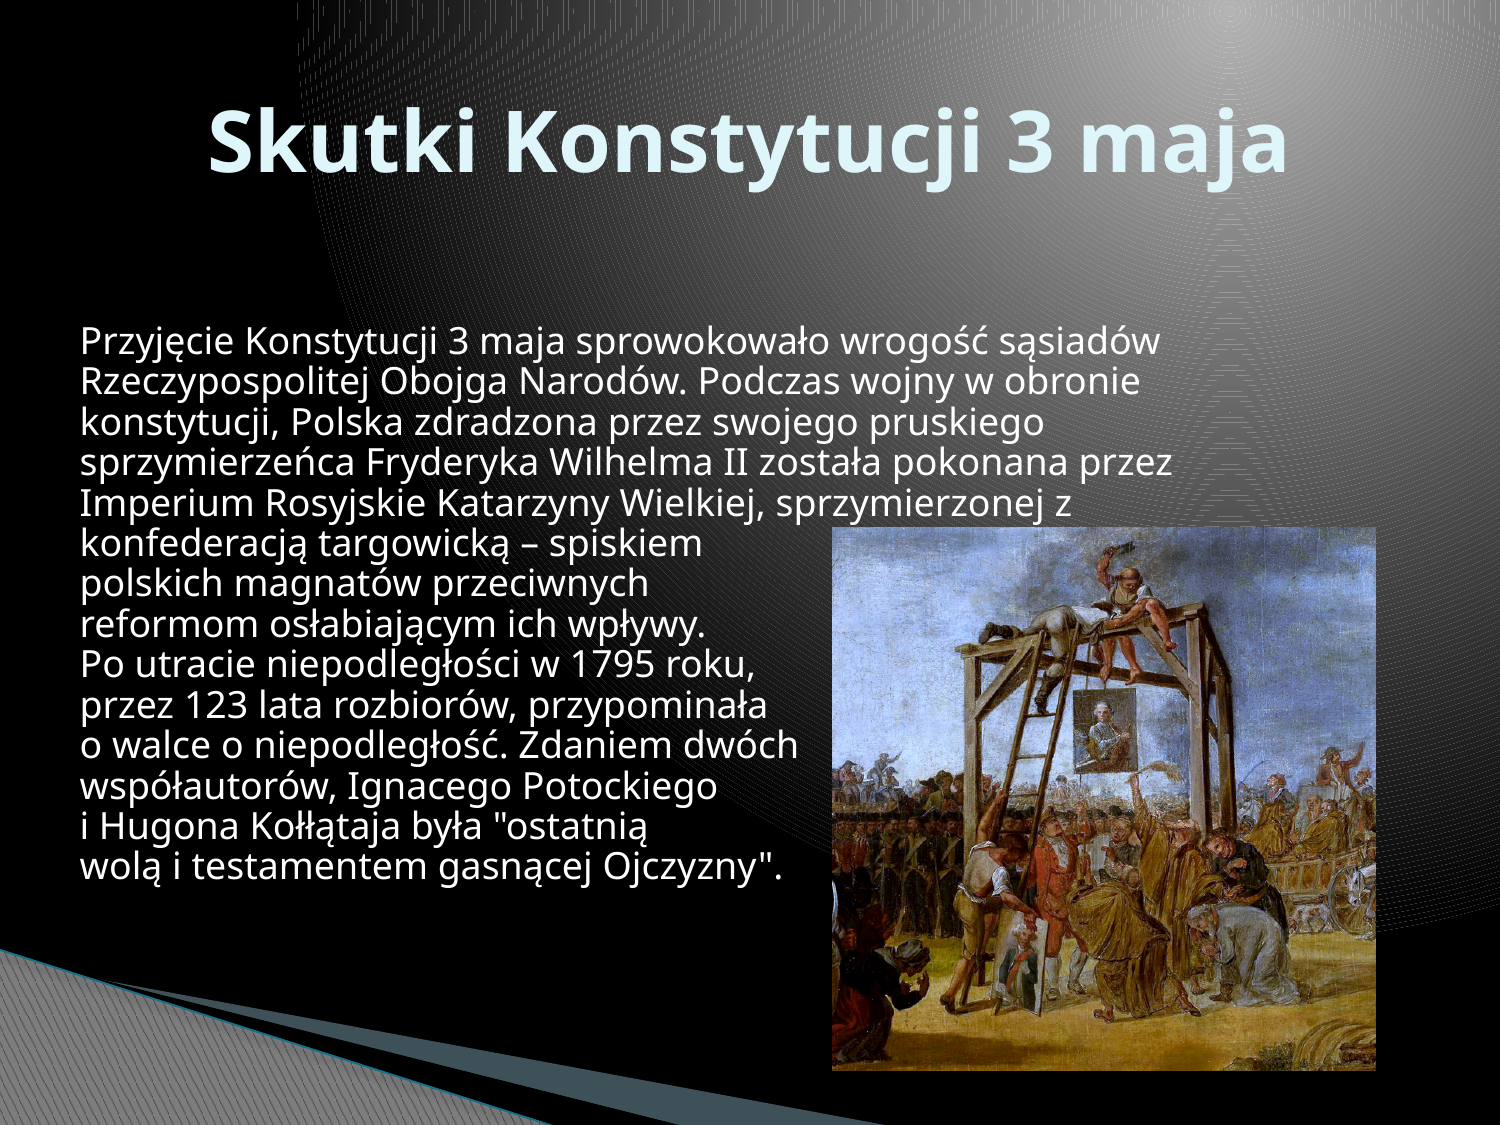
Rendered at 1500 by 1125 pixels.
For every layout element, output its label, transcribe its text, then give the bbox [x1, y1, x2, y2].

picture [832, 526, 1377, 1071]
picture [0, 952, 543, 1125]
title Skutki Konstytucji 3 maja [75, 45, 1425, 233]
text_box Przyjęcie Konstytucji 3 maja sprowokowało wrogość sąsiadów Rzeczypospolitej Obojga Narodów. Podczas wojny w obronie konstytucji, Polska zdradzona przez swojego pruskiego sprzymierzeńca Fryderyka Wilhelma II została pokonana przez Imperium Rosyjskie Katarzyny Wielkiej, sprzymierzonej z konfederacją targowicką – spiskiem polskich magnatów przeciwnych reformom osłabiającym ich wpływy. Po utracie niepodległości w 1795 roku, przez 123 lata rozbiorów, przypominała o walce o niepodległość. Zdaniem dwóch współautorów, Ignacego Potockiego i Hugona Kołłątaja była "ostatnią wolą i testamentem gasnącej Ojczyzny". [64, 314, 1306, 896]
